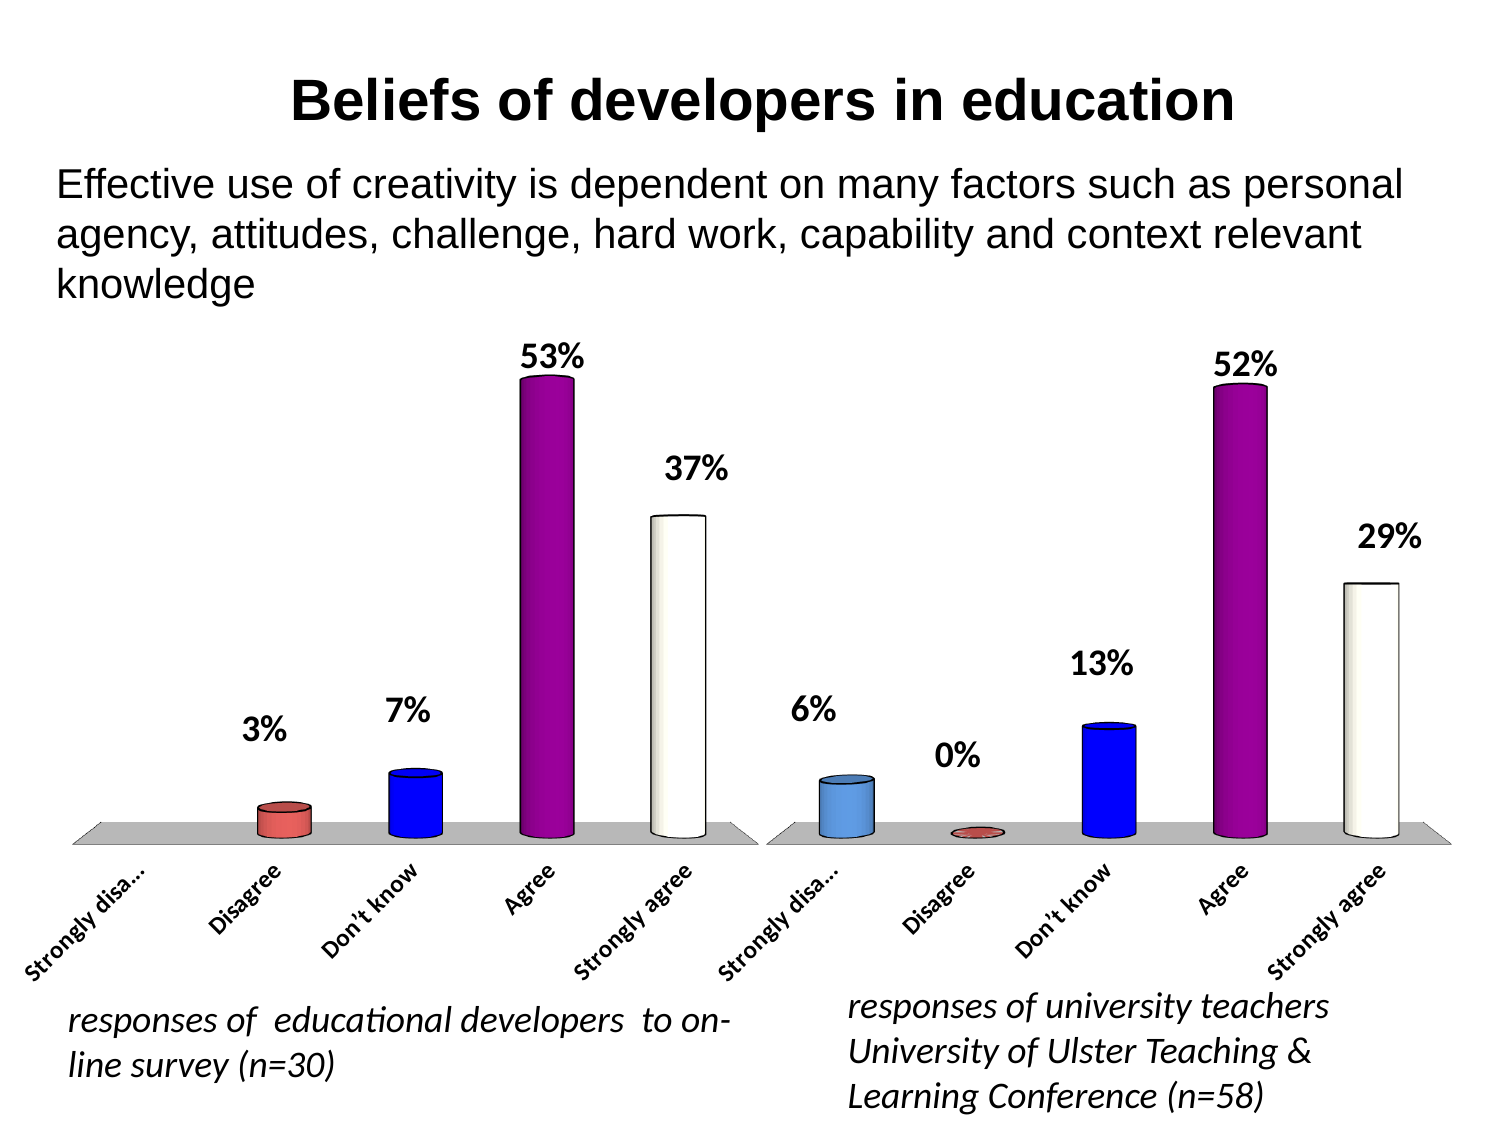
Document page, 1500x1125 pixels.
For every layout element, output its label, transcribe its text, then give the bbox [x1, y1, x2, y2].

text_box responses of educational developers to on-line survey (n=30) [53, 1017, 750, 1093]
text_box responses of university teachers University of Ulster Teaching & Learning Conference (n=58) [832, 1017, 1424, 1124]
chart [0, 278, 1492, 1009]
text_box Effective use of creativity is dependent on many factors such as personal agency, attitudes, challenge, hard work, capability and context relevant knowledge [41, 149, 1459, 277]
text_box Beliefs of developers in education [259, 54, 1269, 140]
